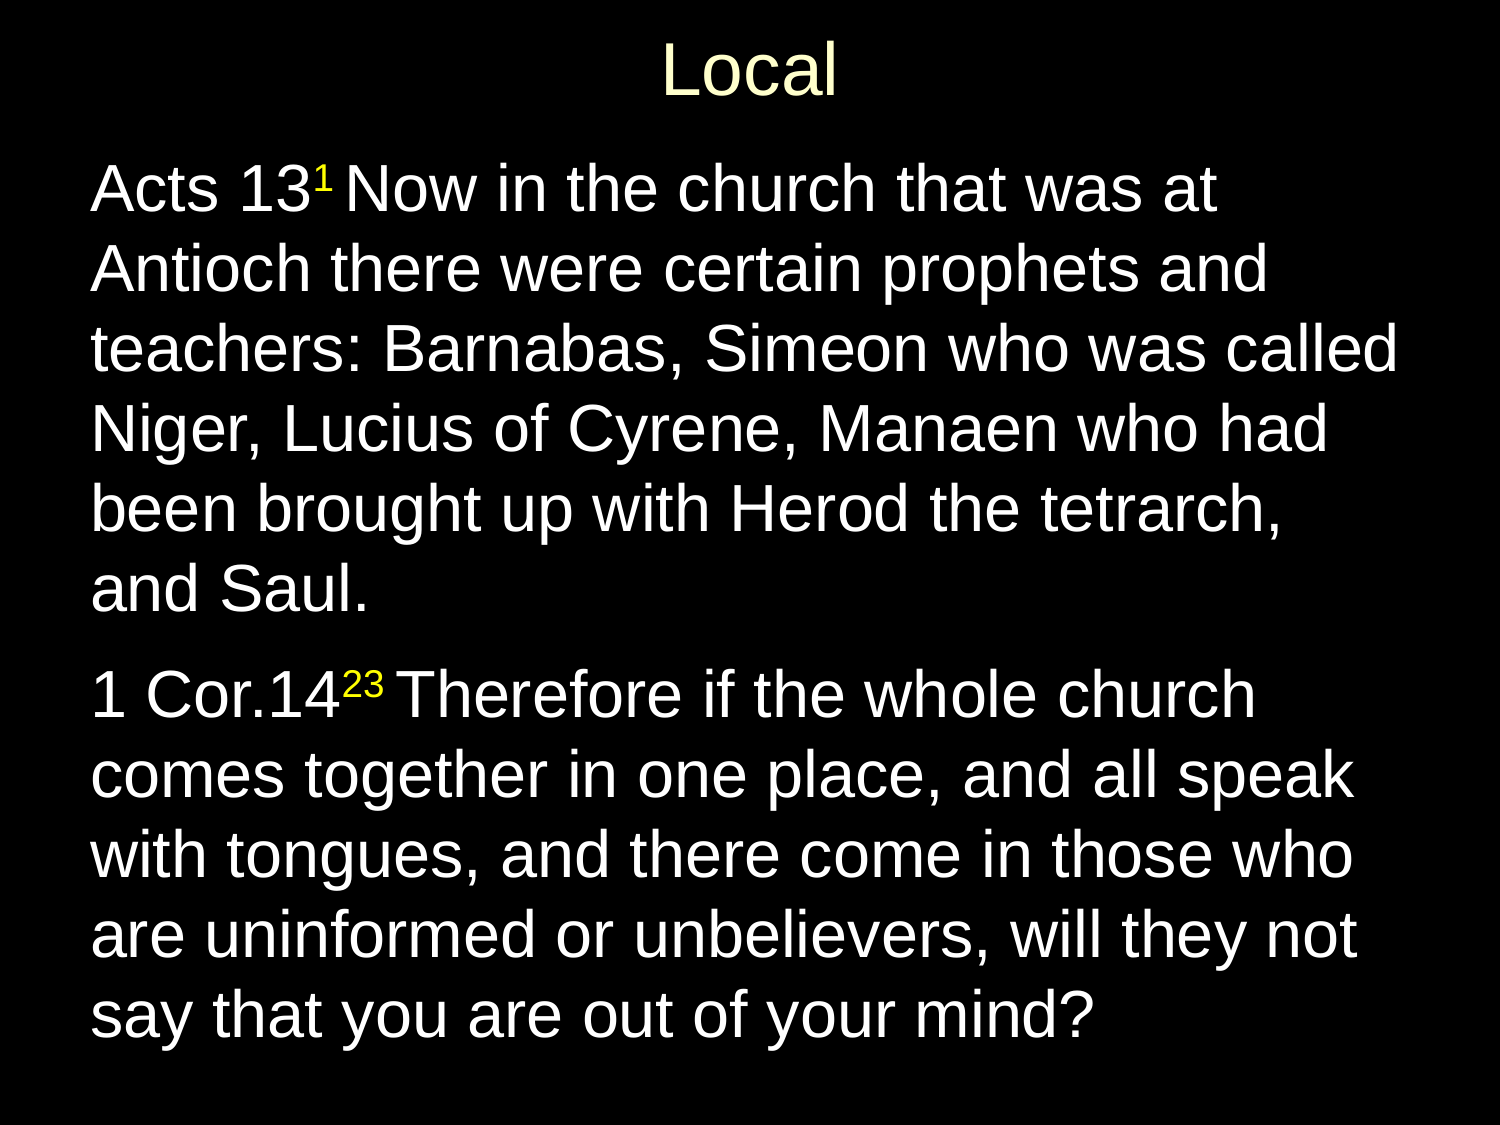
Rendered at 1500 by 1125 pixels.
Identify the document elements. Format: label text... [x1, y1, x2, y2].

title Local [75, 0, 1425, 130]
list Acts 131 Now in the church that was at Antioch there were certain prophets and teachers: Barnabas, Simeon who was called Niger, Lucius of Cyrene, Manaen who had been brought up with Herod the tetrarch, and Saul. 1 Cor.1423 Therefore if the whole church comes together in one place, and all speak with tongues, and there come in those who are uninformed or unbelievers, will they not say that you are out of your mind? [75, 137, 1425, 1063]
